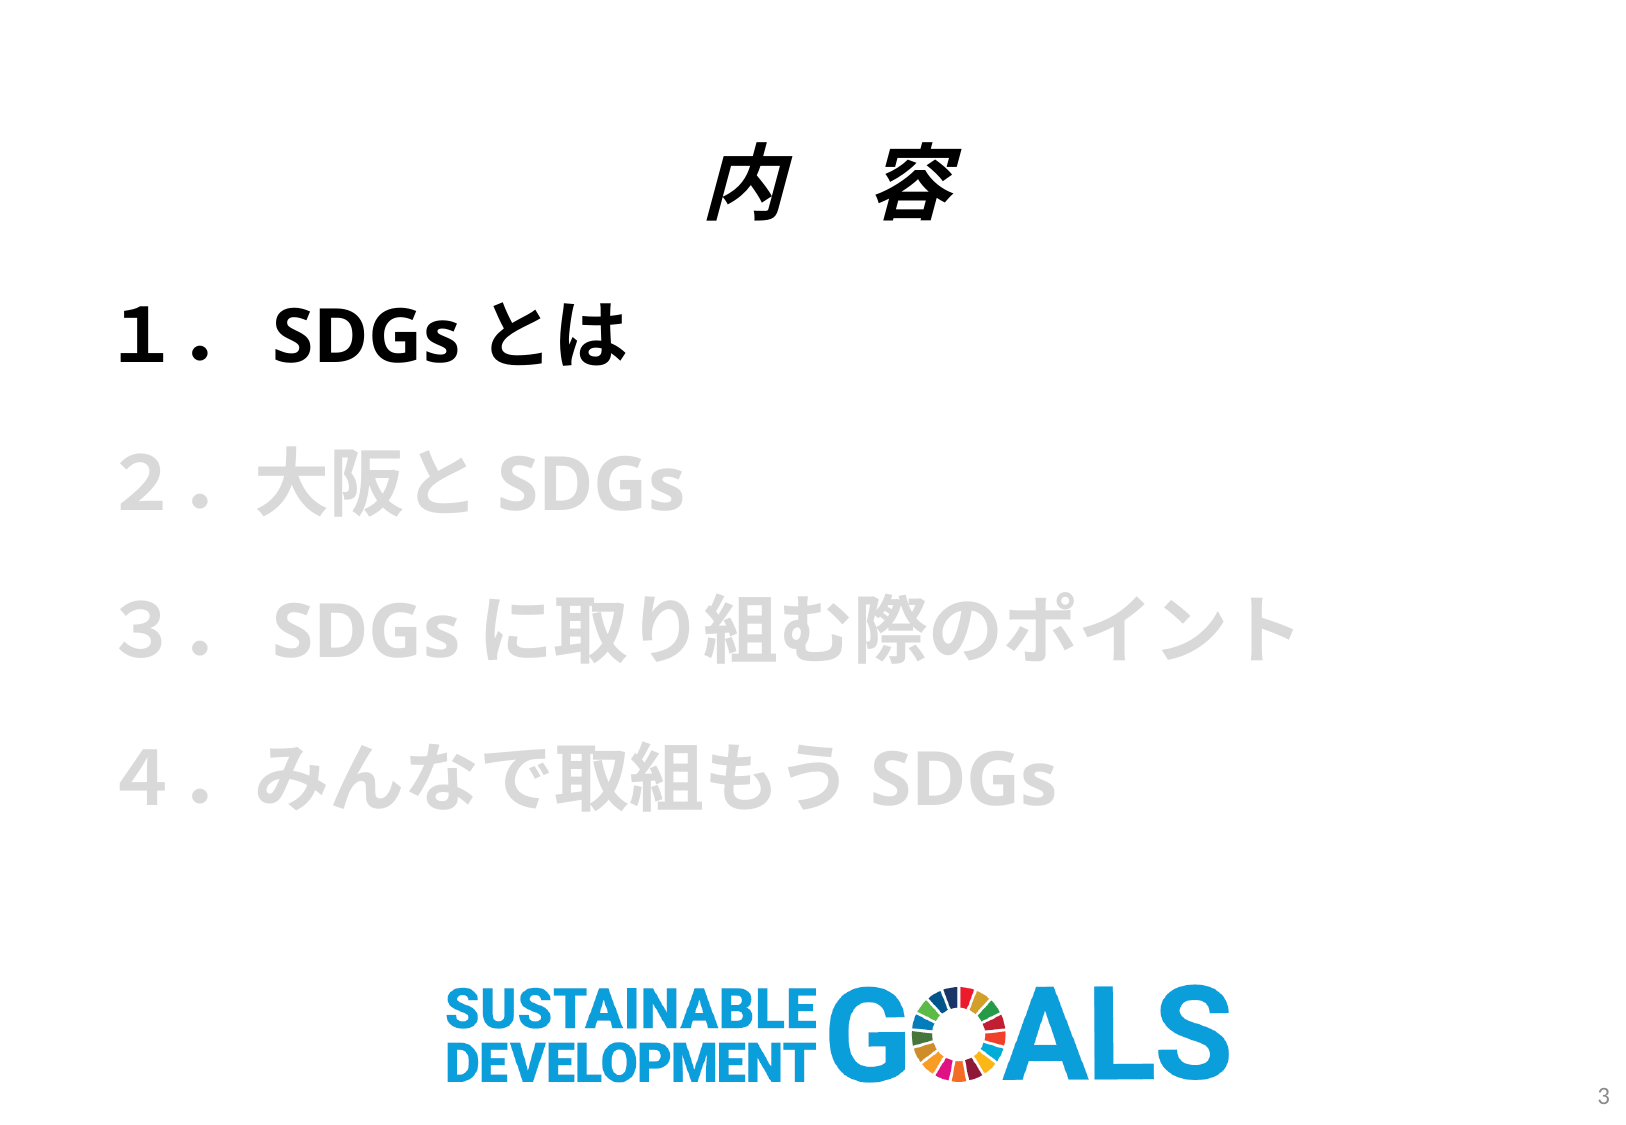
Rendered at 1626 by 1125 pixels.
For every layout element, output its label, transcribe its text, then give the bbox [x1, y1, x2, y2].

slide_number 2 [1259, 1065, 1625, 1125]
text_box 内 容 １．SDGsとは ２．大阪とSDGs ３．SDGsに取り組む際のポイント ４．みんなで取組もうSDGs [0, 260, 1564, 781]
picture [434, 975, 1238, 1096]
